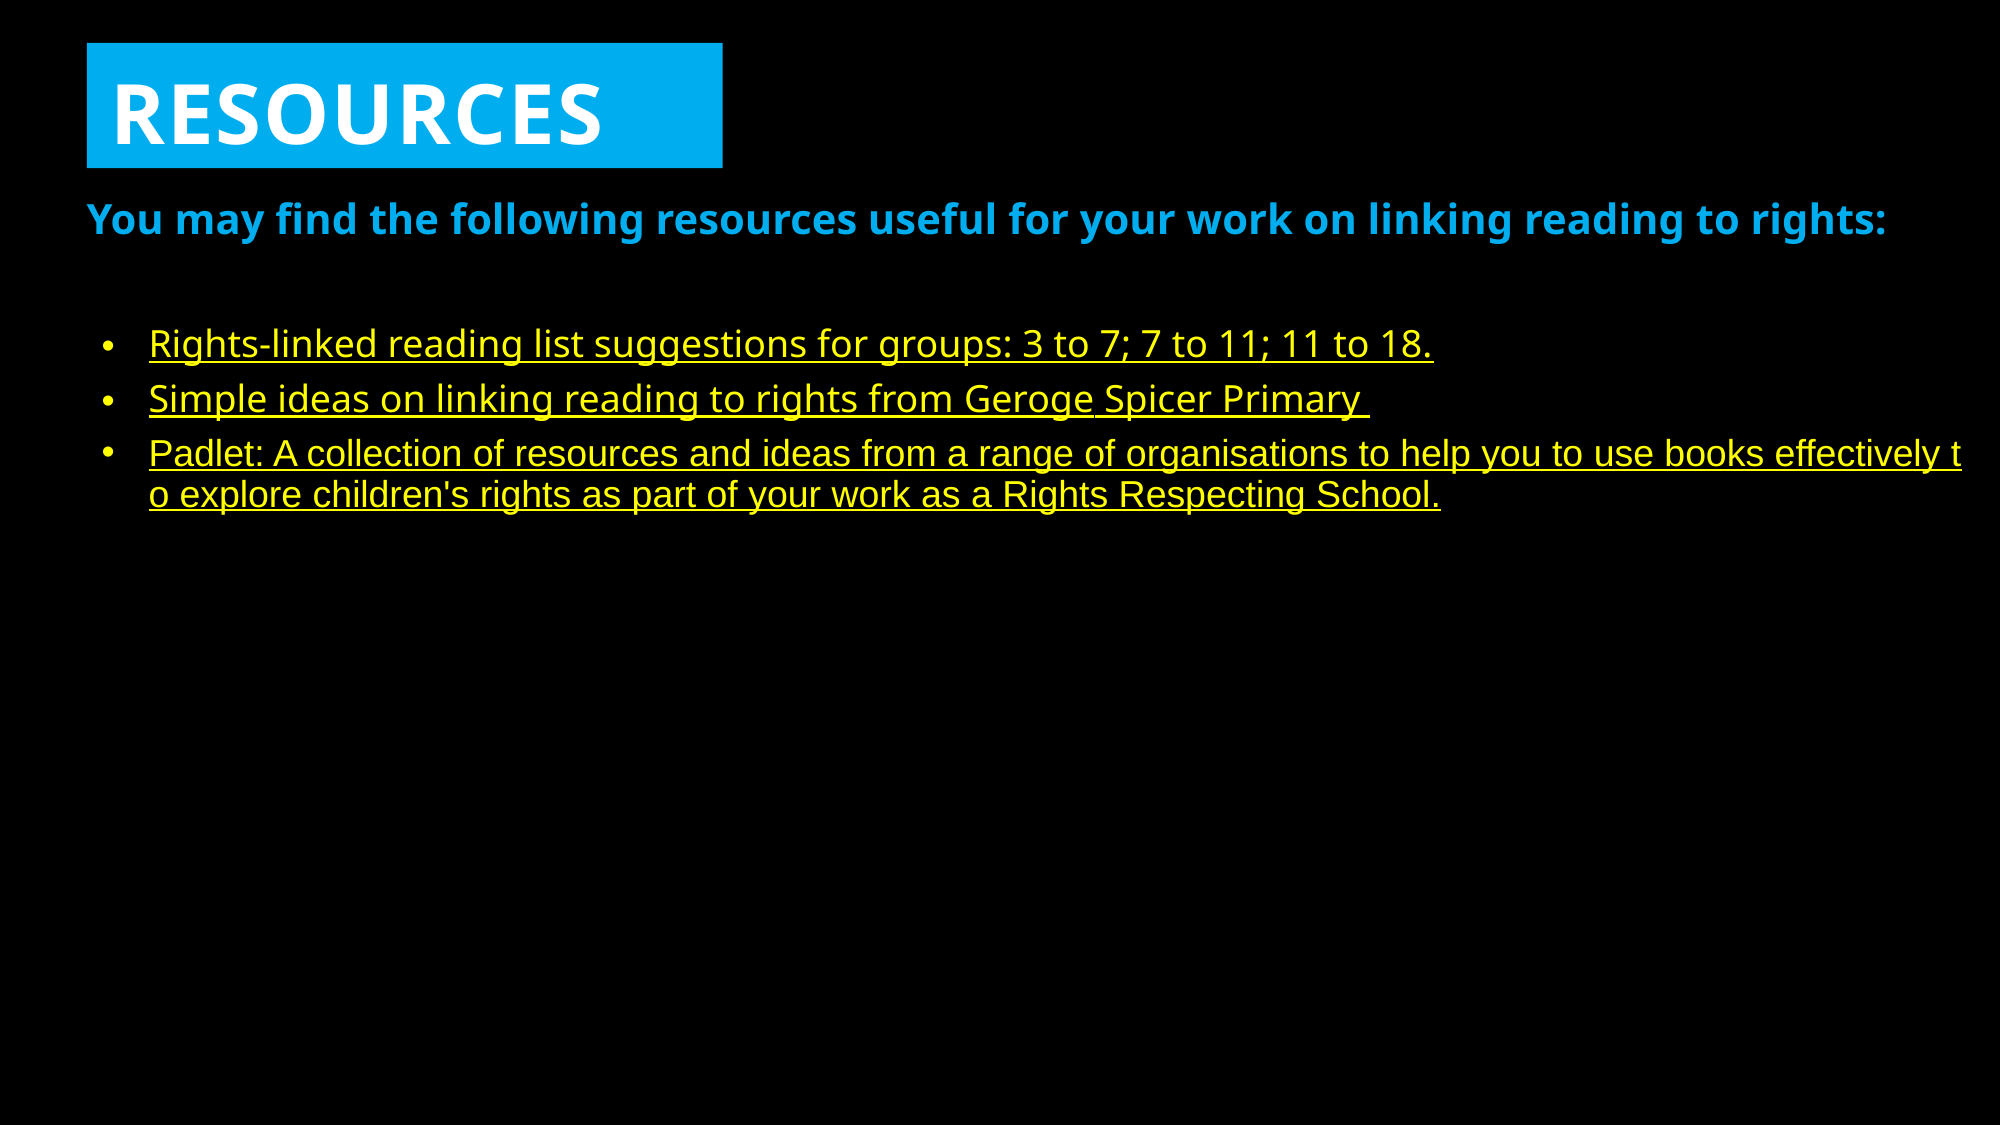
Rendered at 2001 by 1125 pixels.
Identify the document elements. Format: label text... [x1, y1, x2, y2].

text_box Rights-linked reading list suggestions for groups: 3 to 7; 7 to 11; 11 to 18. Simple ideas on linking reading to rights from Geroge Spicer Primary Padlet: A collection of resources and ideas from a range of organisations to help you to use books effectively to explore children's rights as part of your work as a Rights Respecting School. [86, 309, 1981, 482]
list You may find the following resources useful for your work on linking reading to rights: [86, 195, 1967, 203]
list RESOURCES [86, 42, 723, 169]
